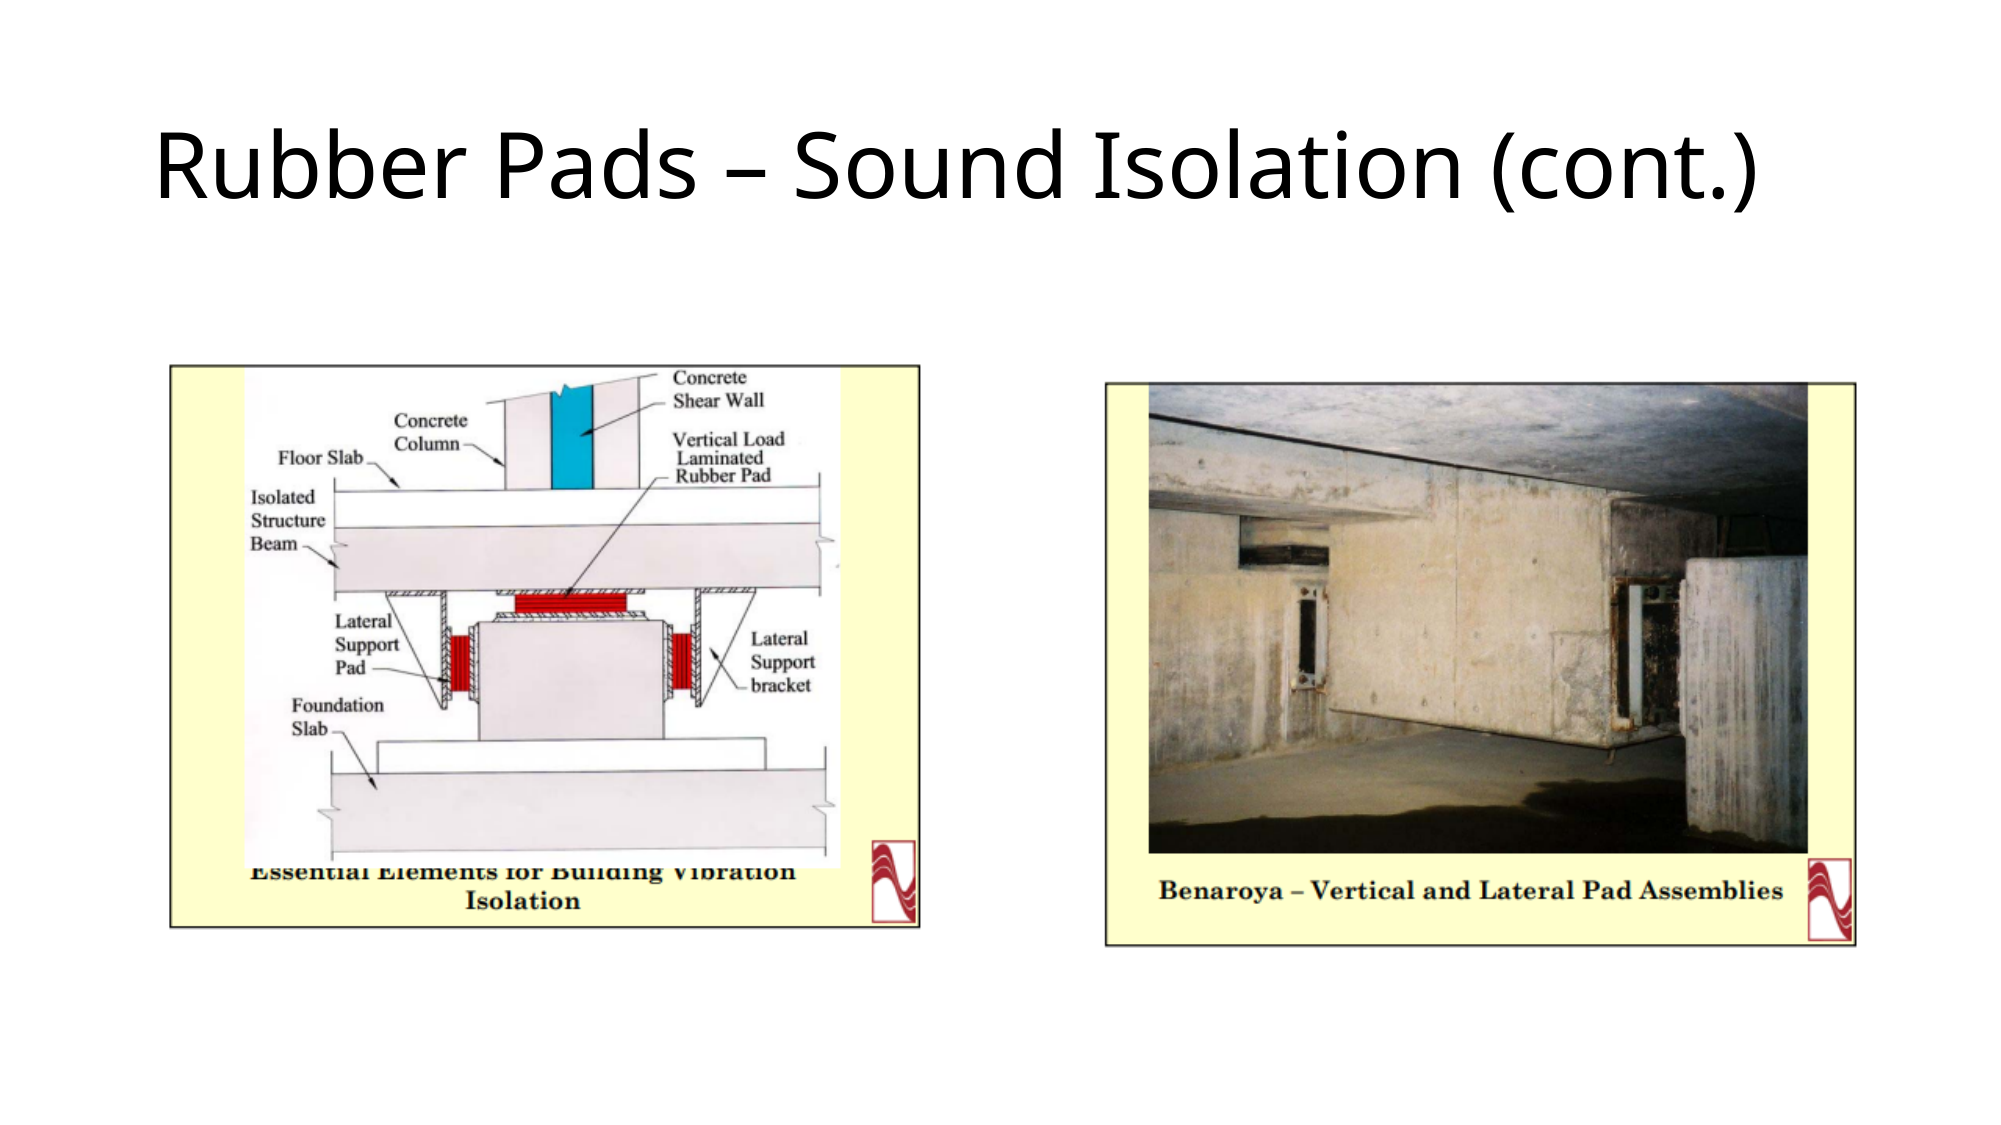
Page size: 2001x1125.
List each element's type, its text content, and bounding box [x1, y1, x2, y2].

picture [164, 357, 930, 939]
title Rubber Pads – Sound Isolation (cont.) [137, 59, 1863, 278]
picture [1099, 376, 1863, 954]
